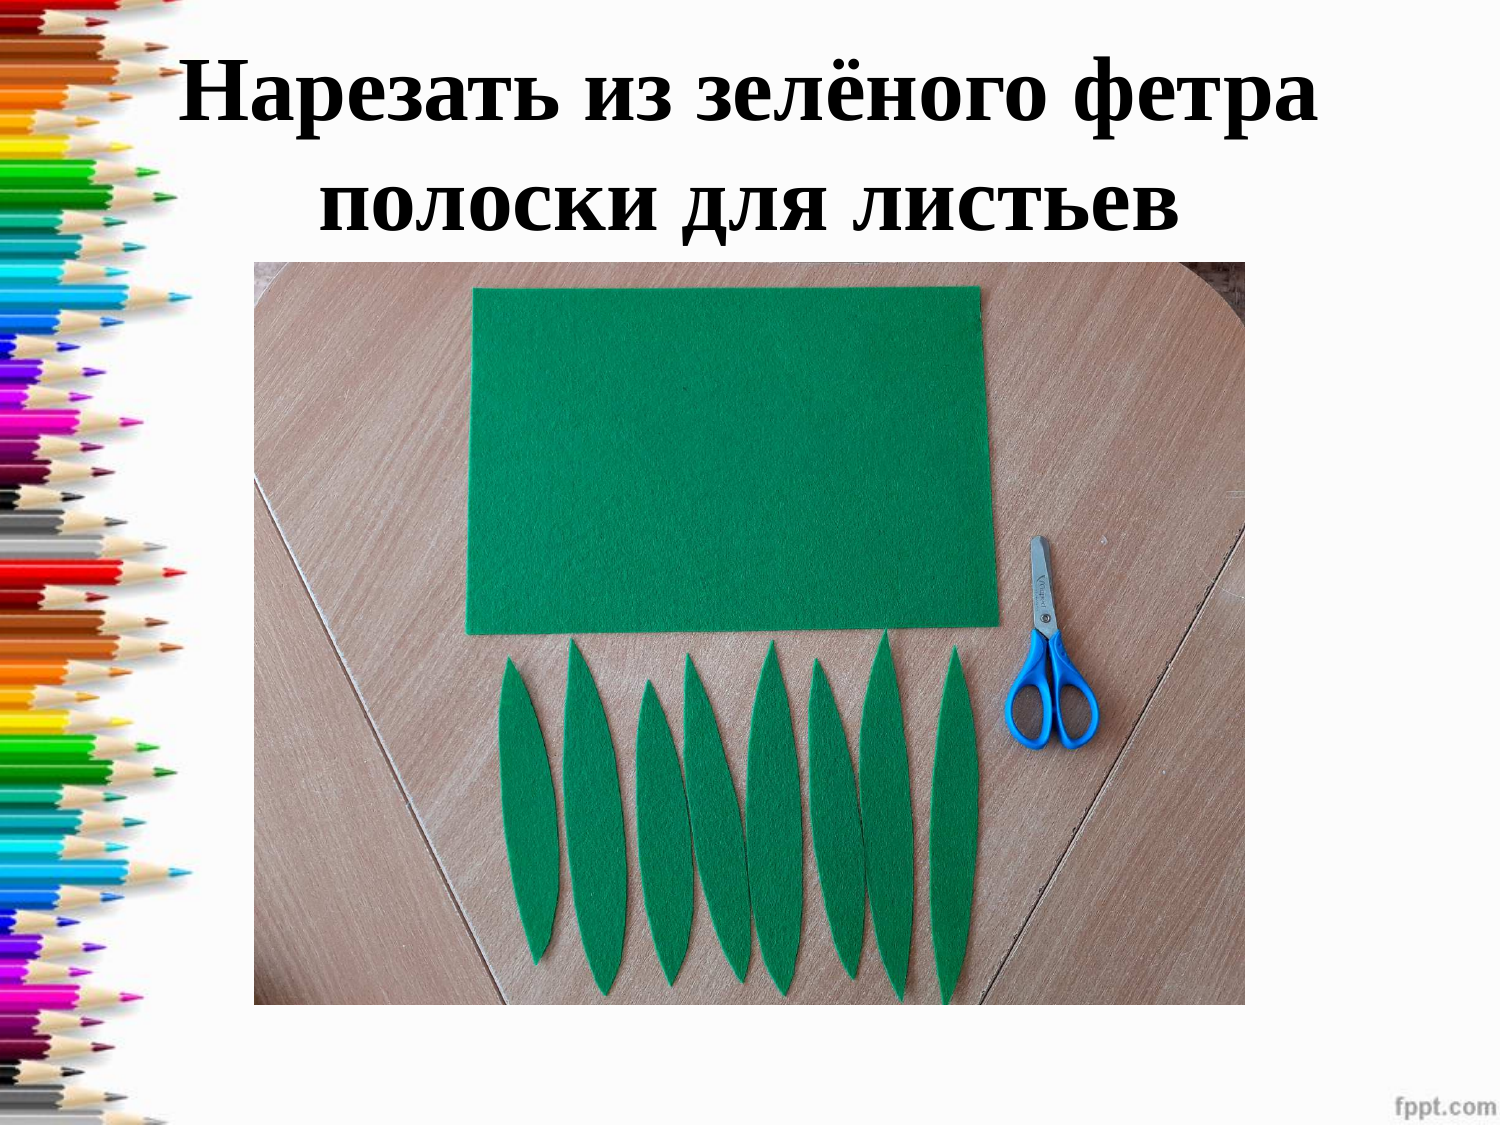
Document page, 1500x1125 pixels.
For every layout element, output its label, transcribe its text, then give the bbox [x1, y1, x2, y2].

picture [0, 0, 1500, 1125]
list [254, 262, 1245, 1006]
title Нарезать из зелёного фетра полоски для листьев [74, 44, 1426, 233]
